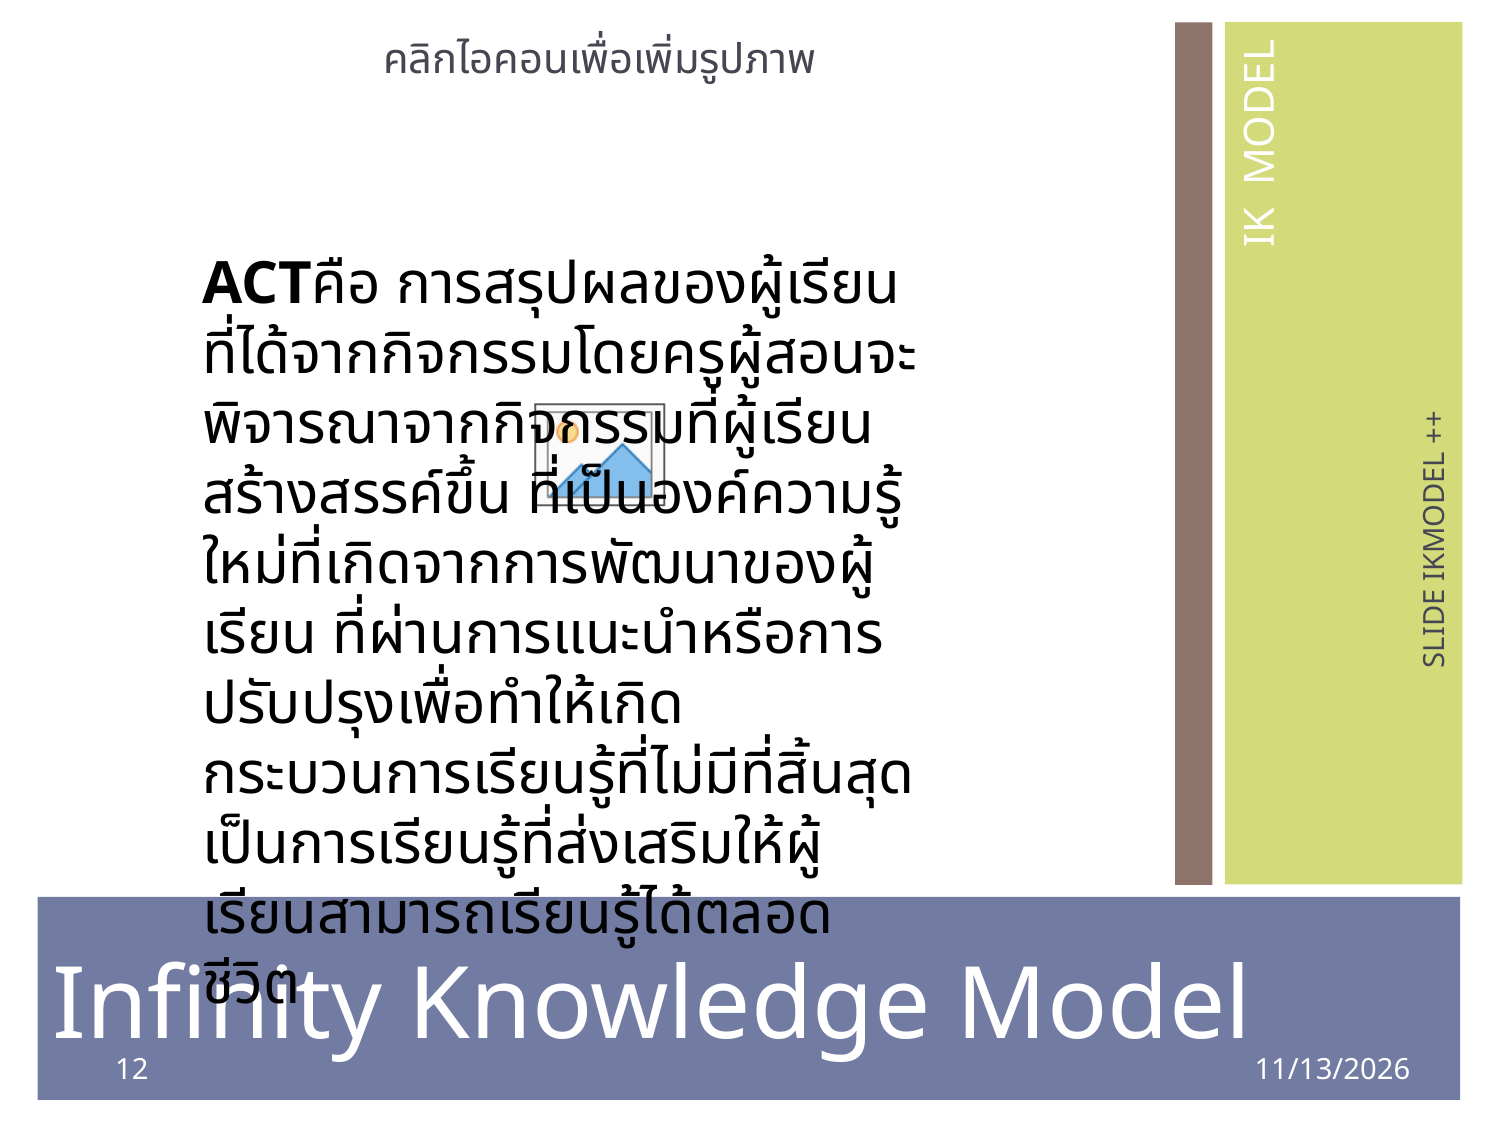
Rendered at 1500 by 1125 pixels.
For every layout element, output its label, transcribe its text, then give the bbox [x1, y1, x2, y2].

list IK MODEL [1224, 25, 1388, 876]
slide_number 12 [100, 1042, 426, 1103]
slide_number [1050, 1042, 1426, 1103]
text_box ACTคือ การสรุปผลของผู้เรียนที่ได้จากกิจกรรมโดยครูผู้สอนจะพิจารณาจากกิจกรรมที่ผู้เรียนสร้างสรรค์ขึ้น ที่เป็นองค์ความรู้ใหม่ที่เกิดจากการพัฒนาของผู้เรียน ที่ผ่านการแนะนำหรือการปรับปรุงเพื่อทำให้เกิดกระบวนการเรียนรู้ที่ไม่มีที่สิ้นสุด เป็นการเรียนรู้ที่ส่งเสริมให้ผู้เรียนสามารถเรียนรู้ได้ตลอดชีวิต [187, 899, 938, 1023]
footer SLIDE IKMODEL ++ [1407, 396, 1468, 878]
list Infinity Knowledge Model [37, 896, 1461, 1100]
picture [37, 24, 1163, 885]
